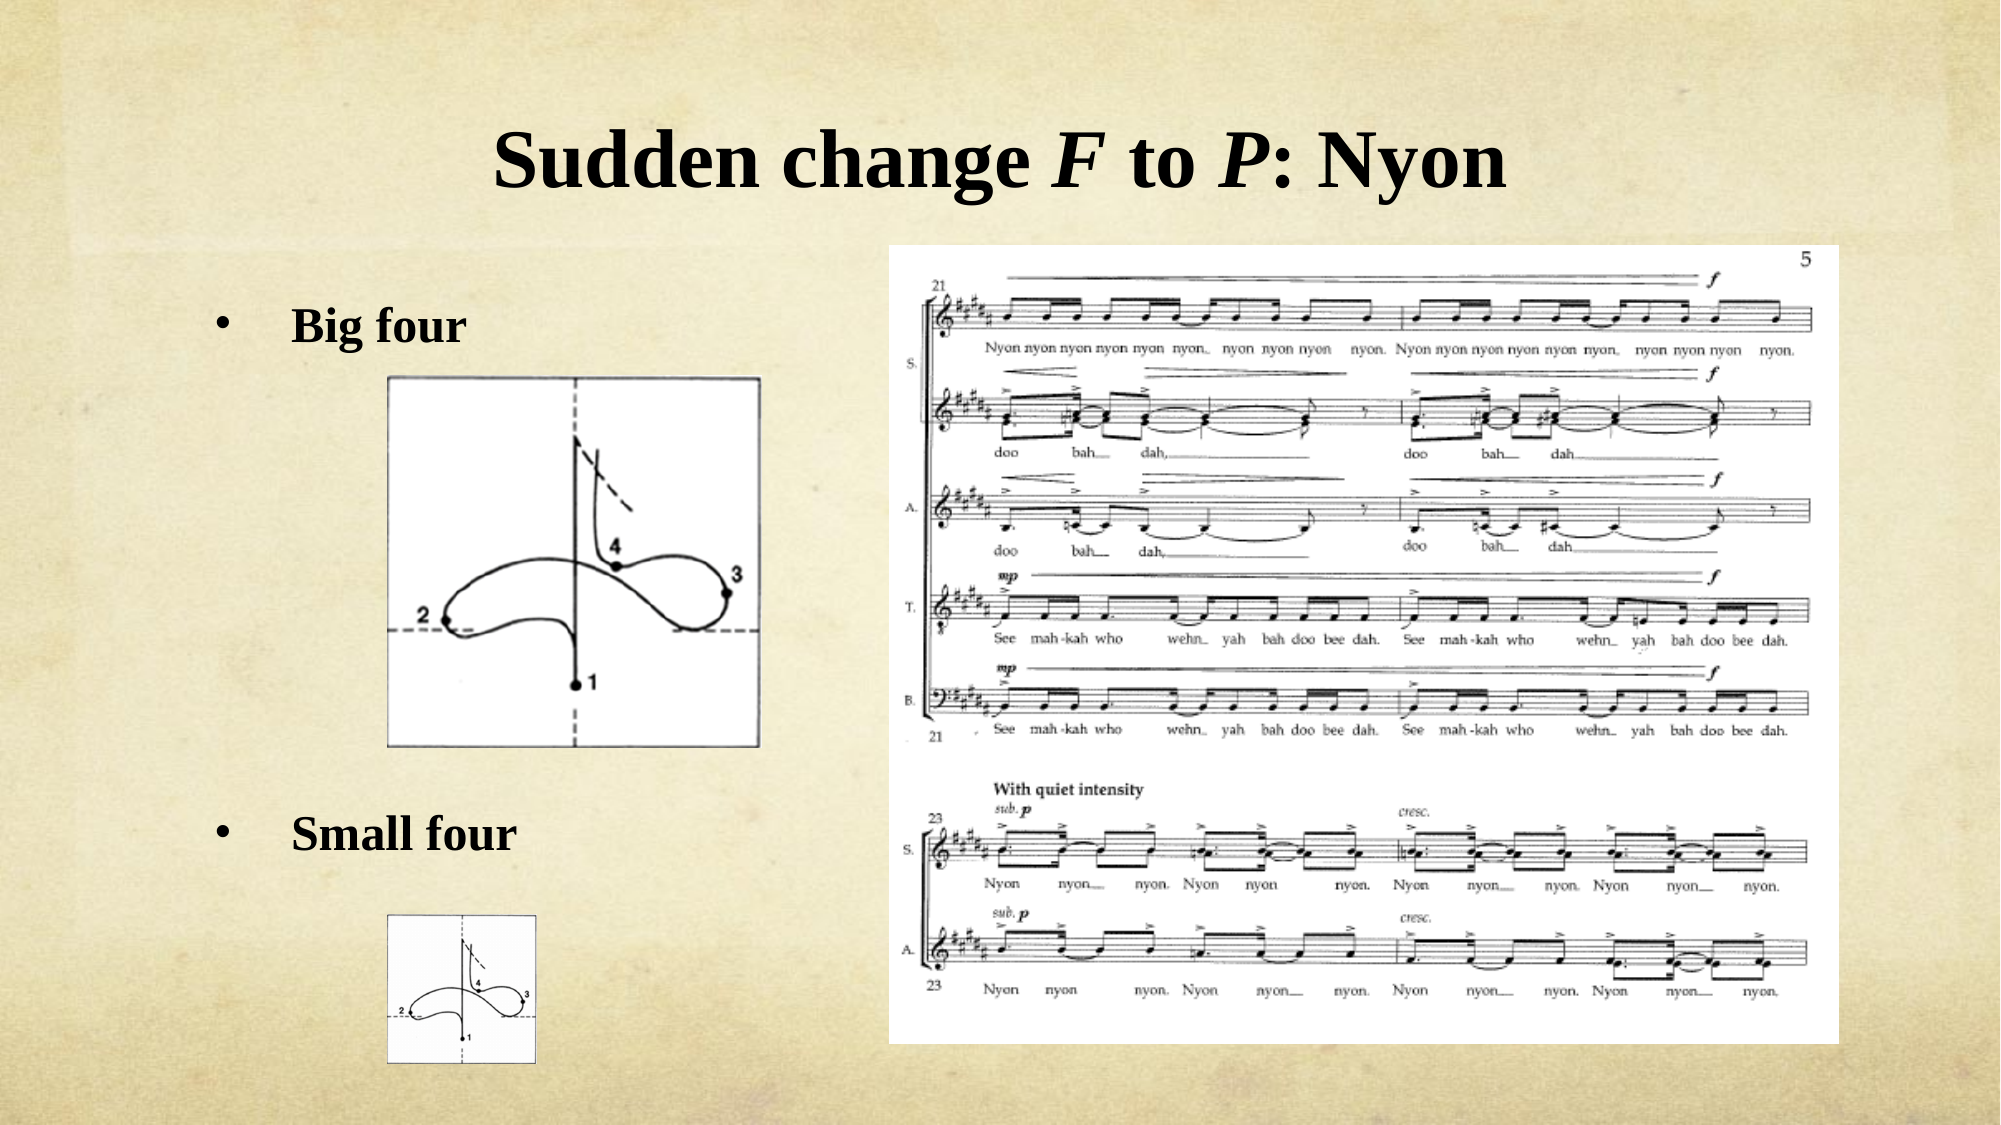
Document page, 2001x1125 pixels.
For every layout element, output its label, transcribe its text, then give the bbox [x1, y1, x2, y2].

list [888, 244, 1839, 1045]
title Sudden change F to P: Nyon [200, 82, 1800, 225]
list Big four Small four [200, 284, 875, 950]
picture [0, 0, 2001, 1125]
